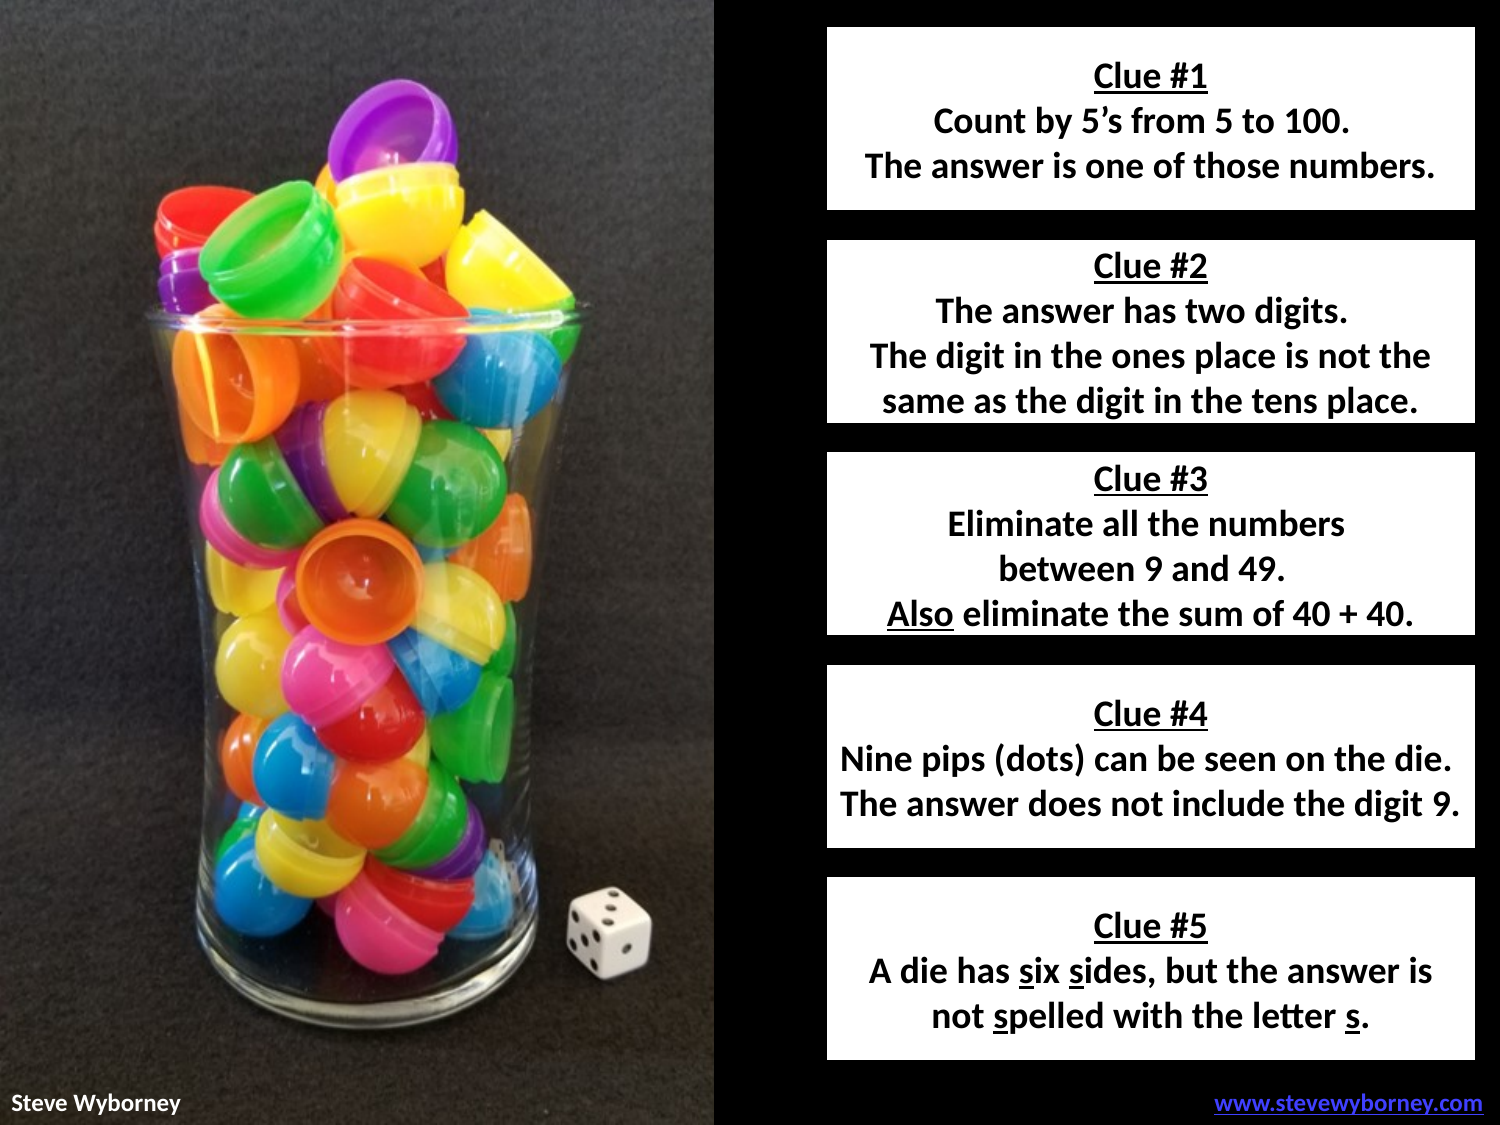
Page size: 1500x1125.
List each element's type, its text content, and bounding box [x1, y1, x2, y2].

text_box Clue #5 A die has six sides, but the answer is not spelled with the letter s. [823, 873, 1479, 1065]
picture [0, 0, 715, 1125]
text_box Clue #2 The answer has two digits. The digit in the ones place is not the same as the digit in the tens place. [823, 235, 1479, 427]
text_box Clue #3 Eliminate all the numbers between 9 and 49. Also eliminate the sum of 40 + 40. [823, 448, 1479, 640]
text_box www.stevewyborney.com [1199, 1079, 1499, 1125]
text_box Clue #4 Nine pips (dots) can be seen on the die. The answer does not include the digit 9. [823, 660, 1479, 852]
text_box Clue #1 Count by 5’s from 5 to 100. The answer is one of those numbers. [823, 23, 1479, 215]
